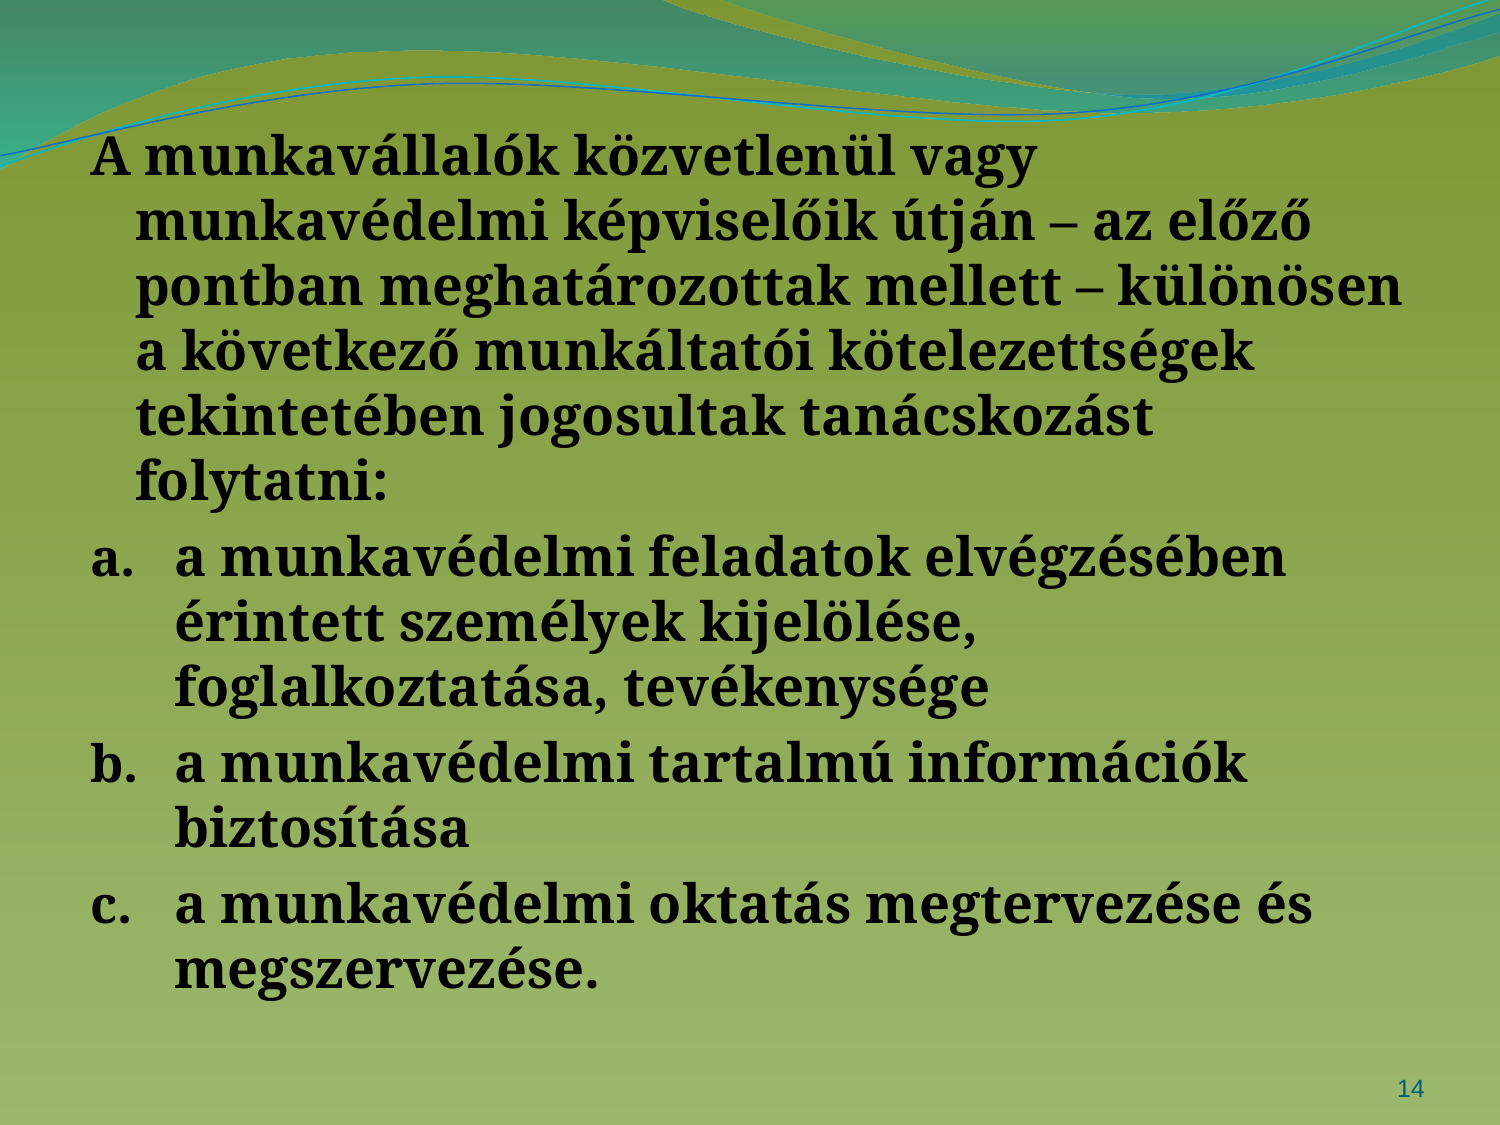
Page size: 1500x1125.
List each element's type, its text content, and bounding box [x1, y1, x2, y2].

list A munkavállalók közvetlenül vagy munkavédelmi képviselőik útján – az előző pontban meghatározottak mellett – különösen a következő munkáltatói kötelezettségek tekintetében jogosultak tanácskozást folytatni: a munkavédelmi feladatok elvégzésében érintett személyek kijelölése, foglalkoztatása, tevékenysége a munkavédelmi tartalmú információk biztosítása a munkavédelmi oktatás megtervezése és megszervezése. [74, 113, 1426, 1038]
slide_number 14 [1299, 1042, 1425, 1103]
